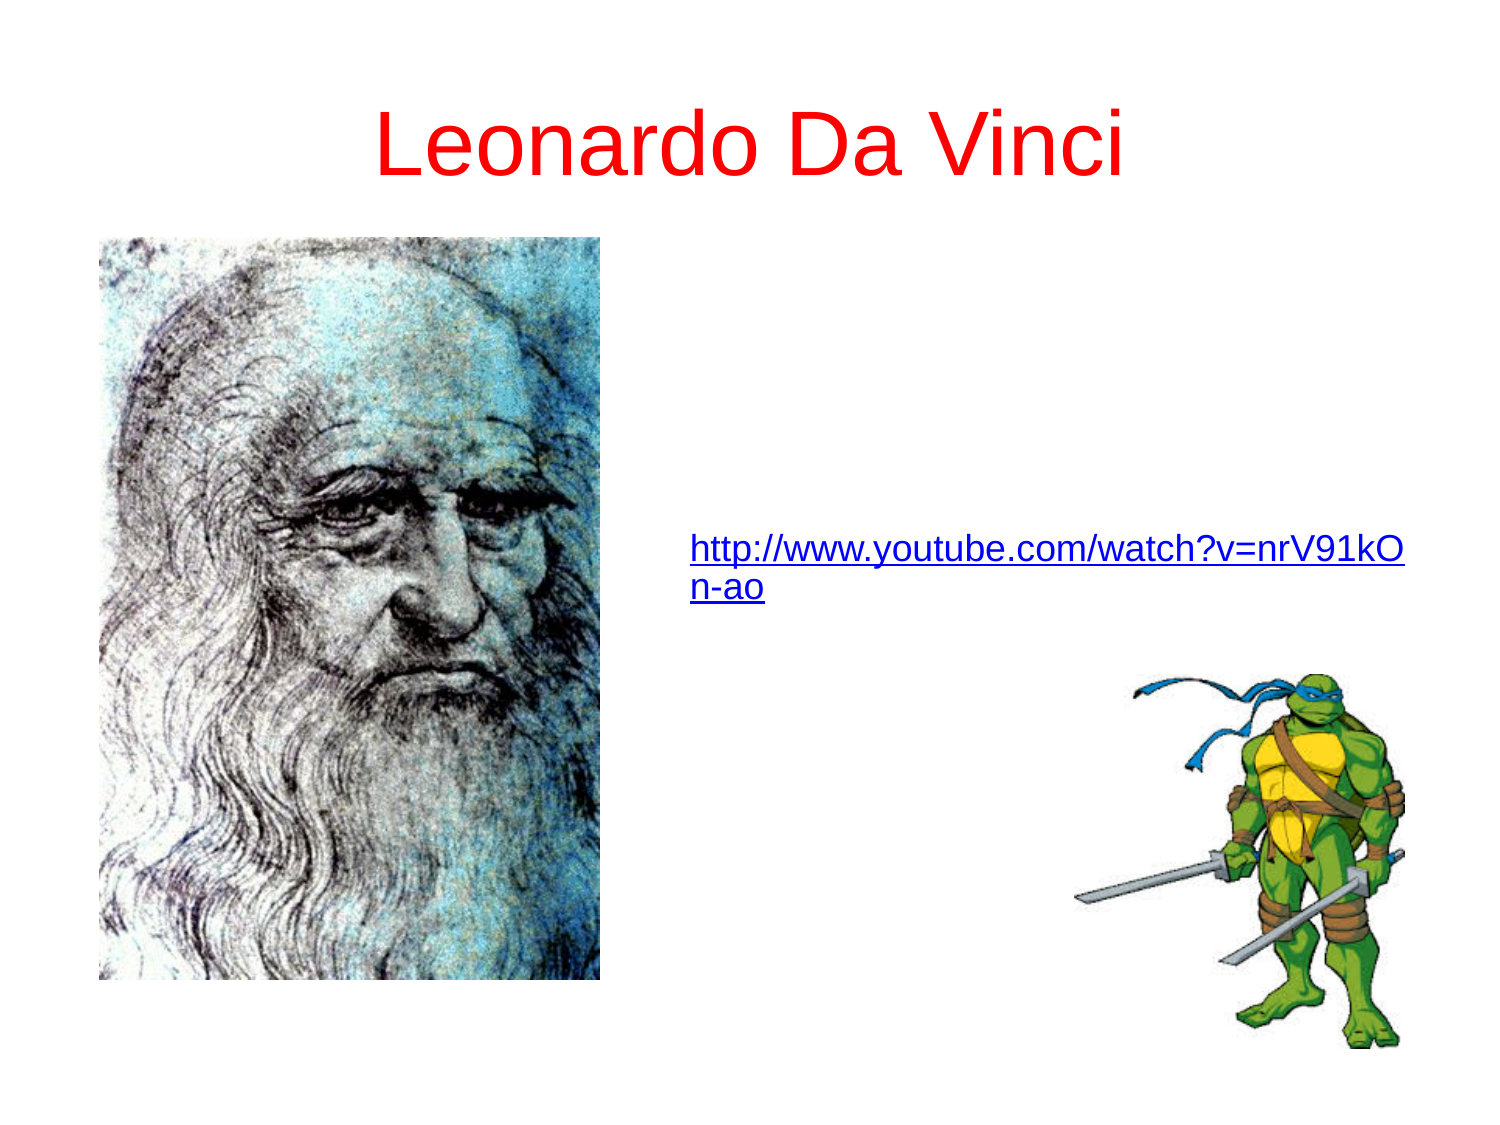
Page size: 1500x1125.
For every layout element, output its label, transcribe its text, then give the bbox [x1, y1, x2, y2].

text_box http://www.youtube.com/watch?v=nrV91kOn-ao [674, 516, 1425, 578]
text_box Leonardo Da Vinci [74, 45, 1425, 233]
picture [1074, 674, 1405, 1049]
picture [99, 237, 600, 981]
